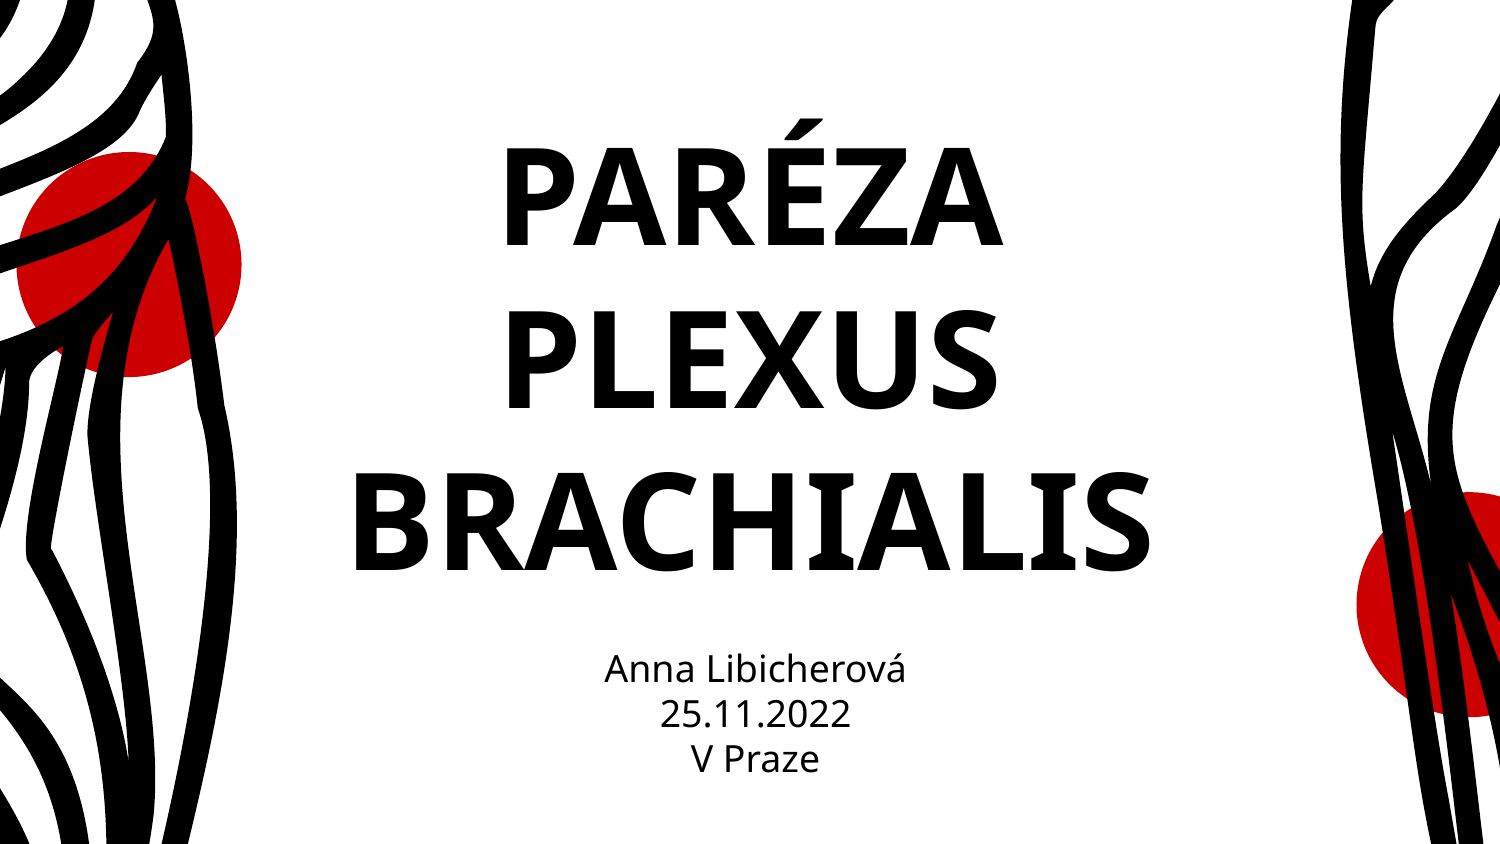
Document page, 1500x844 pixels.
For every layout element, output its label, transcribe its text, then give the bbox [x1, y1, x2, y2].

subtitle Anna Libicherová 25.11.2022 V Praze [398, 679, 1114, 747]
title PARÉZA PLEXUS BRACHIALIS [273, 175, 1226, 533]
